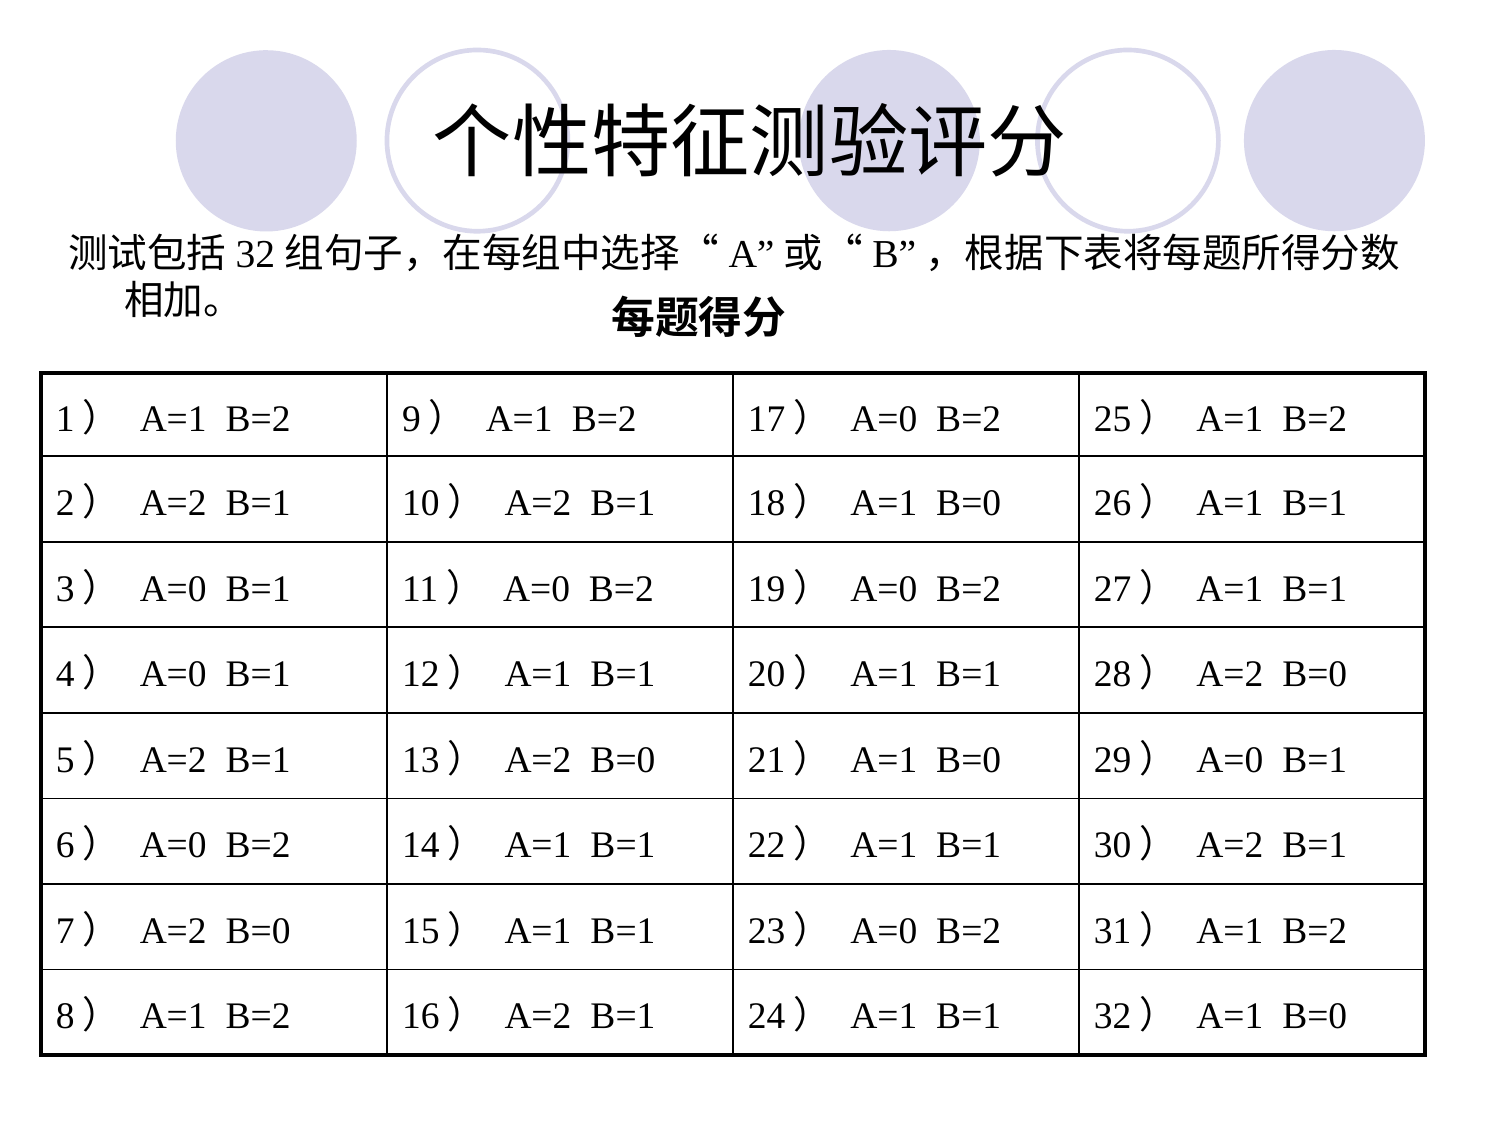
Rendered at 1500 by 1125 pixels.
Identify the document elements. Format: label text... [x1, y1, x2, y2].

table_cell 29） A=0 B=1 [1080, 714, 1423, 798]
table_cell 24） A=1 B=1 [734, 970, 1078, 1053]
table_cell 26） A=1 B=1 [1080, 457, 1423, 541]
table_cell 28） A=2 B=0 [1080, 628, 1423, 712]
table_cell 14） A=1 B=1 [388, 799, 732, 883]
table_header 1） A=1 B=2 [43, 375, 386, 455]
table_cell 13） A=2 B=0 [388, 714, 732, 798]
title 个性特征测验评分 [74, 44, 1426, 219]
list 测试包括32组句子，在每组中选择“A”或“B”，根据下表将每题所得分数相加。 [52, 219, 1449, 344]
table_cell 27） A=1 B=1 [1080, 543, 1423, 626]
table_cell 8） A=1 B=2 [43, 970, 386, 1053]
table_header 9） A=1 B=2 [388, 375, 732, 455]
table_header 25） A=1 B=2 [1080, 375, 1423, 455]
table_cell 15） A=1 B=1 [388, 885, 732, 969]
table_cell 2） A=2 B=1 [43, 457, 386, 541]
table_header 17） A=0 B=2 [734, 375, 1078, 455]
table_cell 19） A=0 B=2 [734, 543, 1078, 626]
table_cell 7） A=2 B=0 [43, 885, 386, 969]
table_cell 20） A=1 B=1 [734, 628, 1078, 712]
table_cell 31） A=1 B=2 [1080, 885, 1423, 969]
table_cell 3） A=0 B=1 [43, 543, 386, 626]
text_box 每题得分 [596, 282, 845, 350]
table_cell 10） A=2 B=1 [388, 457, 732, 541]
table_cell 4） A=0 B=1 [43, 628, 386, 712]
table_cell 11） A=0 B=2 [388, 543, 732, 626]
table_cell 6） A=0 B=2 [43, 799, 386, 883]
table_cell 18） A=1 B=0 [734, 457, 1078, 541]
table_cell 12） A=1 B=1 [388, 628, 732, 712]
table_cell 30） A=2 B=1 [1080, 799, 1423, 883]
table_cell 21） A=1 B=0 [734, 714, 1078, 798]
table_cell 32） A=1 B=0 [1080, 970, 1423, 1053]
table_cell 5） A=2 B=1 [43, 714, 386, 798]
table_cell 22） A=1 B=1 [734, 799, 1078, 883]
table_cell 16） A=2 B=1 [388, 970, 732, 1053]
table_cell 23） A=0 B=2 [734, 885, 1078, 969]
